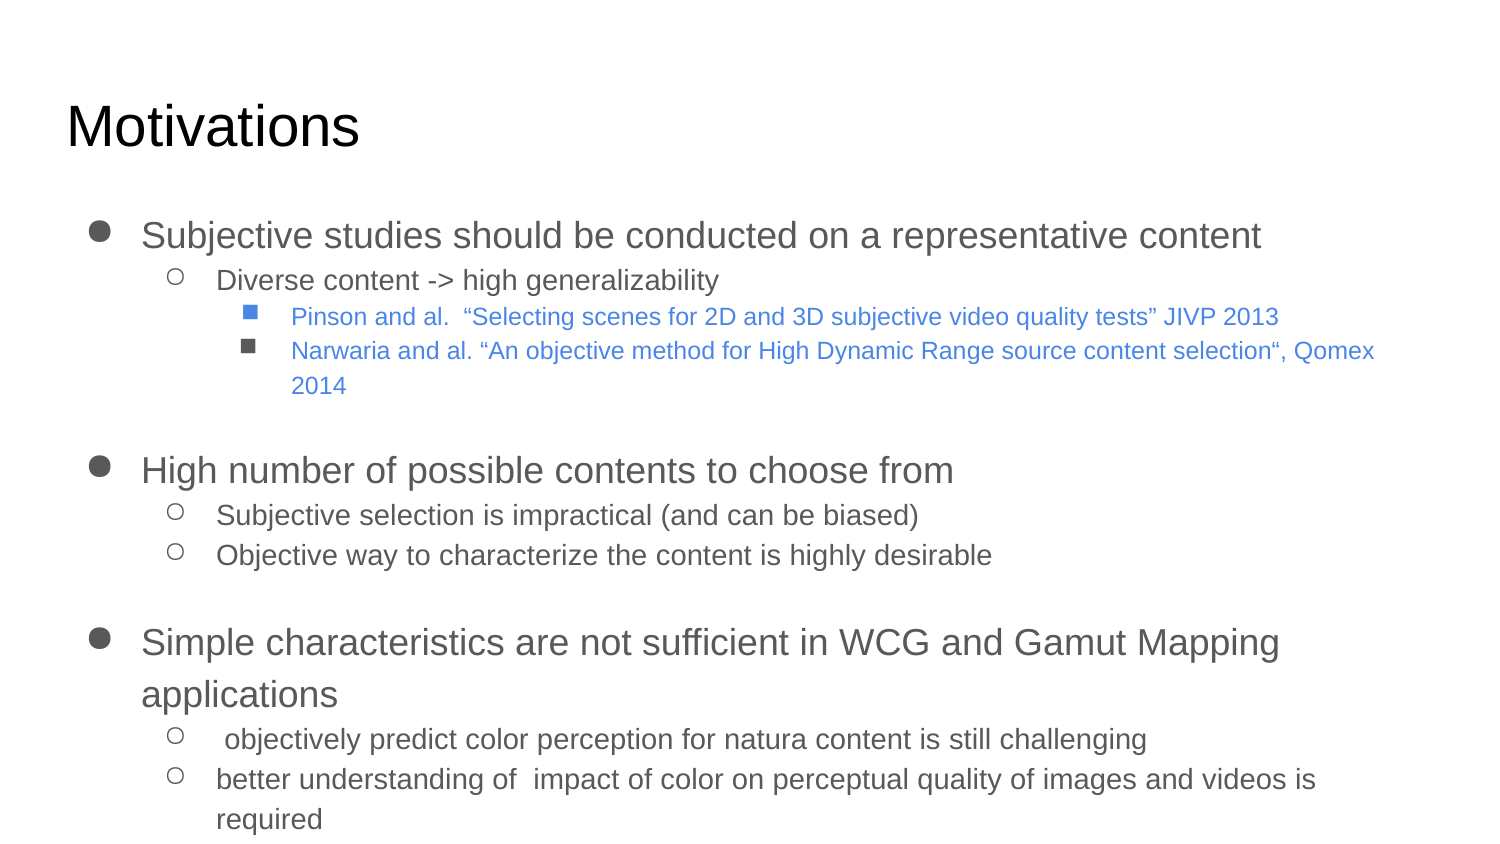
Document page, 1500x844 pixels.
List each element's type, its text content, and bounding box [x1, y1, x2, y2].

list Subjective studies should be conducted on a representative content Diverse content -> high generalizability Pinson and al. “Selecting scenes for 2D and 3D subjective video quality tests” JIVP 2013 Narwaria and al. “An objective method for High Dynamic Range source content selection“, Qomex 2014 High number of possible contents to choose from Subjective selection is impractical (and can be biased) Objective way to characterize the content is highly desirable Simple characteristics are not sufficient in WCG and Gamut Mapping applications objectively predict color perception for natura content is still challenging better understanding of impact of color on perceptual quality of images and videos is required [51, 189, 1449, 750]
title Motivations [51, 72, 1449, 167]
